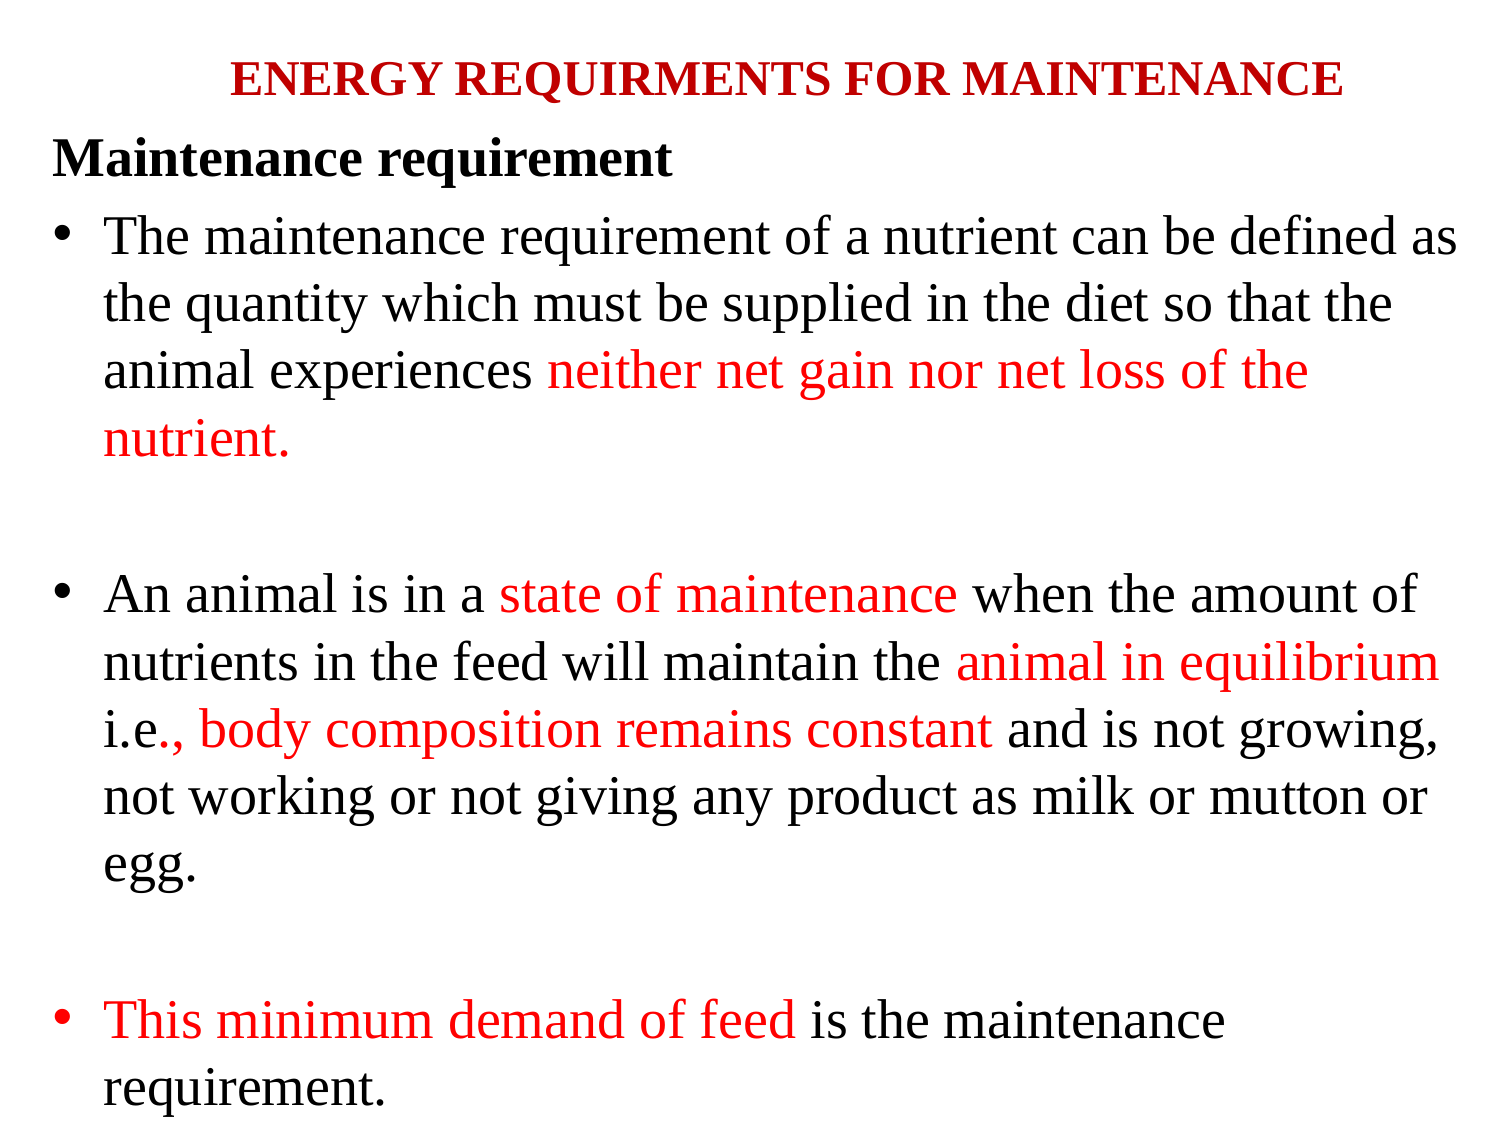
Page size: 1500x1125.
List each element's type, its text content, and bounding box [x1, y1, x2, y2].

list Maintenance requirement The maintenance requirement of a nutrient can be defined as the quantity which must be supplied in the diet so that the animal experiences neither net gain nor net loss of the nutrient. An animal is in a state of maintenance when the amount of nutrients in the feed will maintain the animal in equilibrium i.e., body composition remains constant and is not growing, not working or not giving any product as milk or mutton or egg. This minimum demand of feed is the maintenance requirement. [37, 112, 1475, 1125]
title ENERGY REQUIRMENTS FOR MAINTENANCE [75, 37, 1500, 113]
